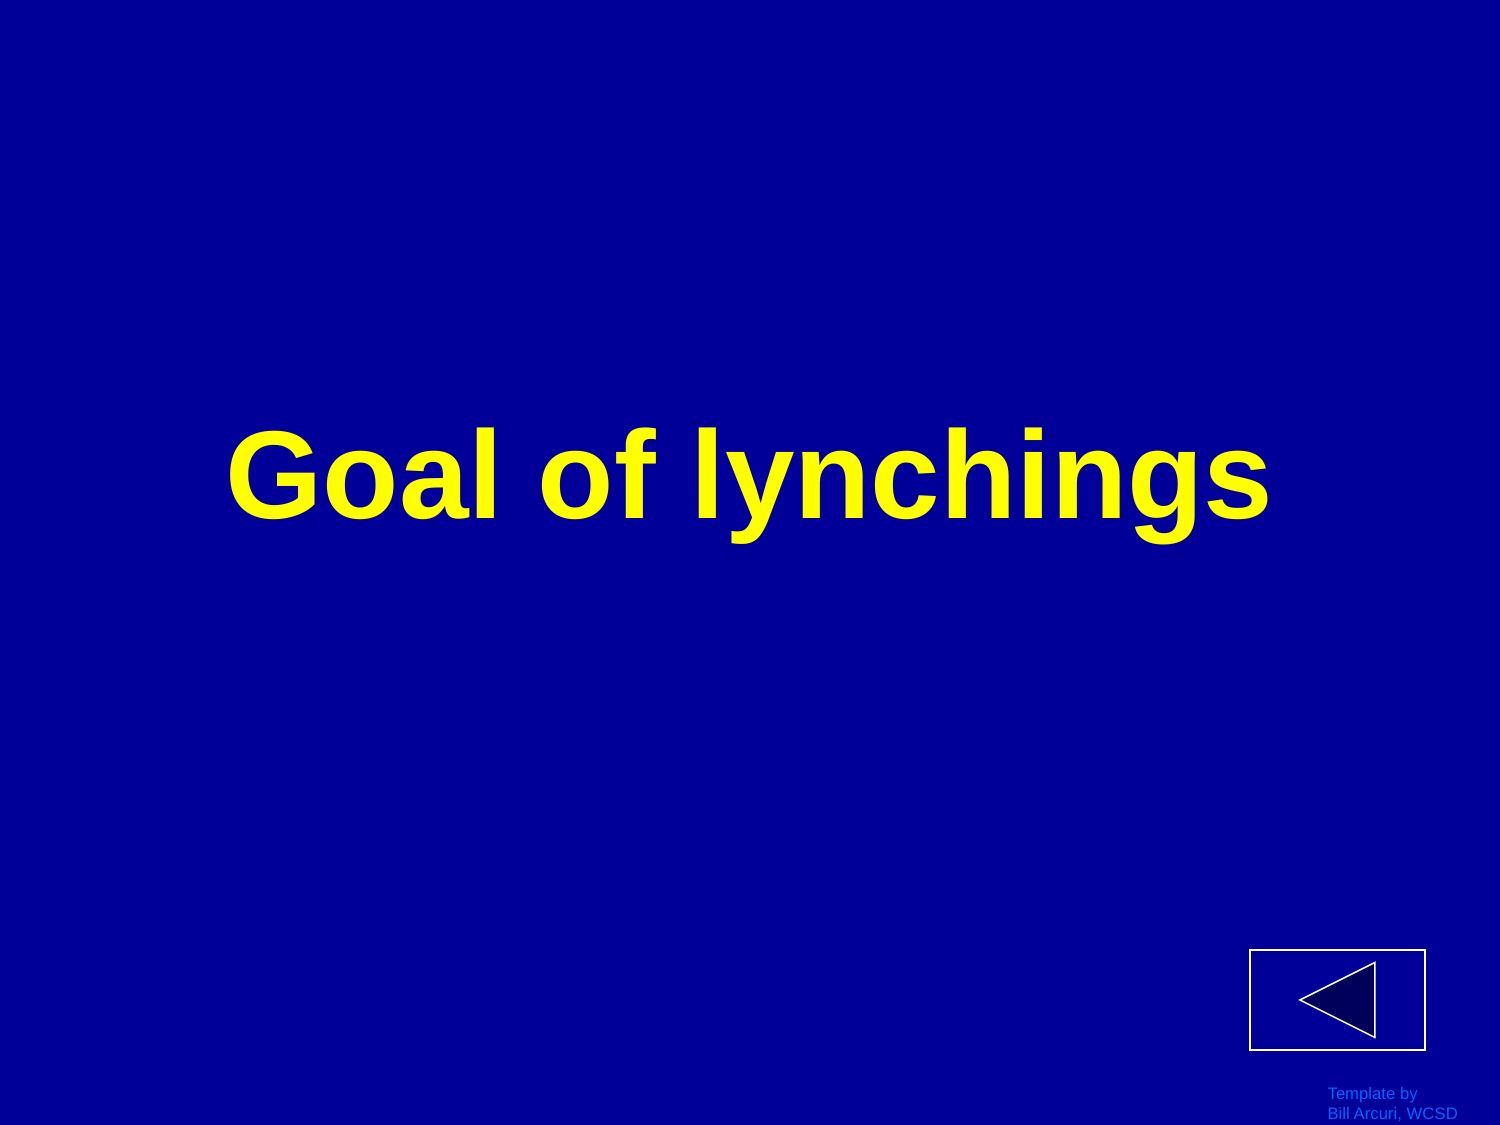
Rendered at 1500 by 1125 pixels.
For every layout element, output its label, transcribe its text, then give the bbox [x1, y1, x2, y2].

slide_number Template by Bill Arcuri, WCSD [1312, 1074, 1476, 1125]
title Goal of lynchings [112, 374, 1388, 563]
text_box [1250, 950, 1426, 1051]
